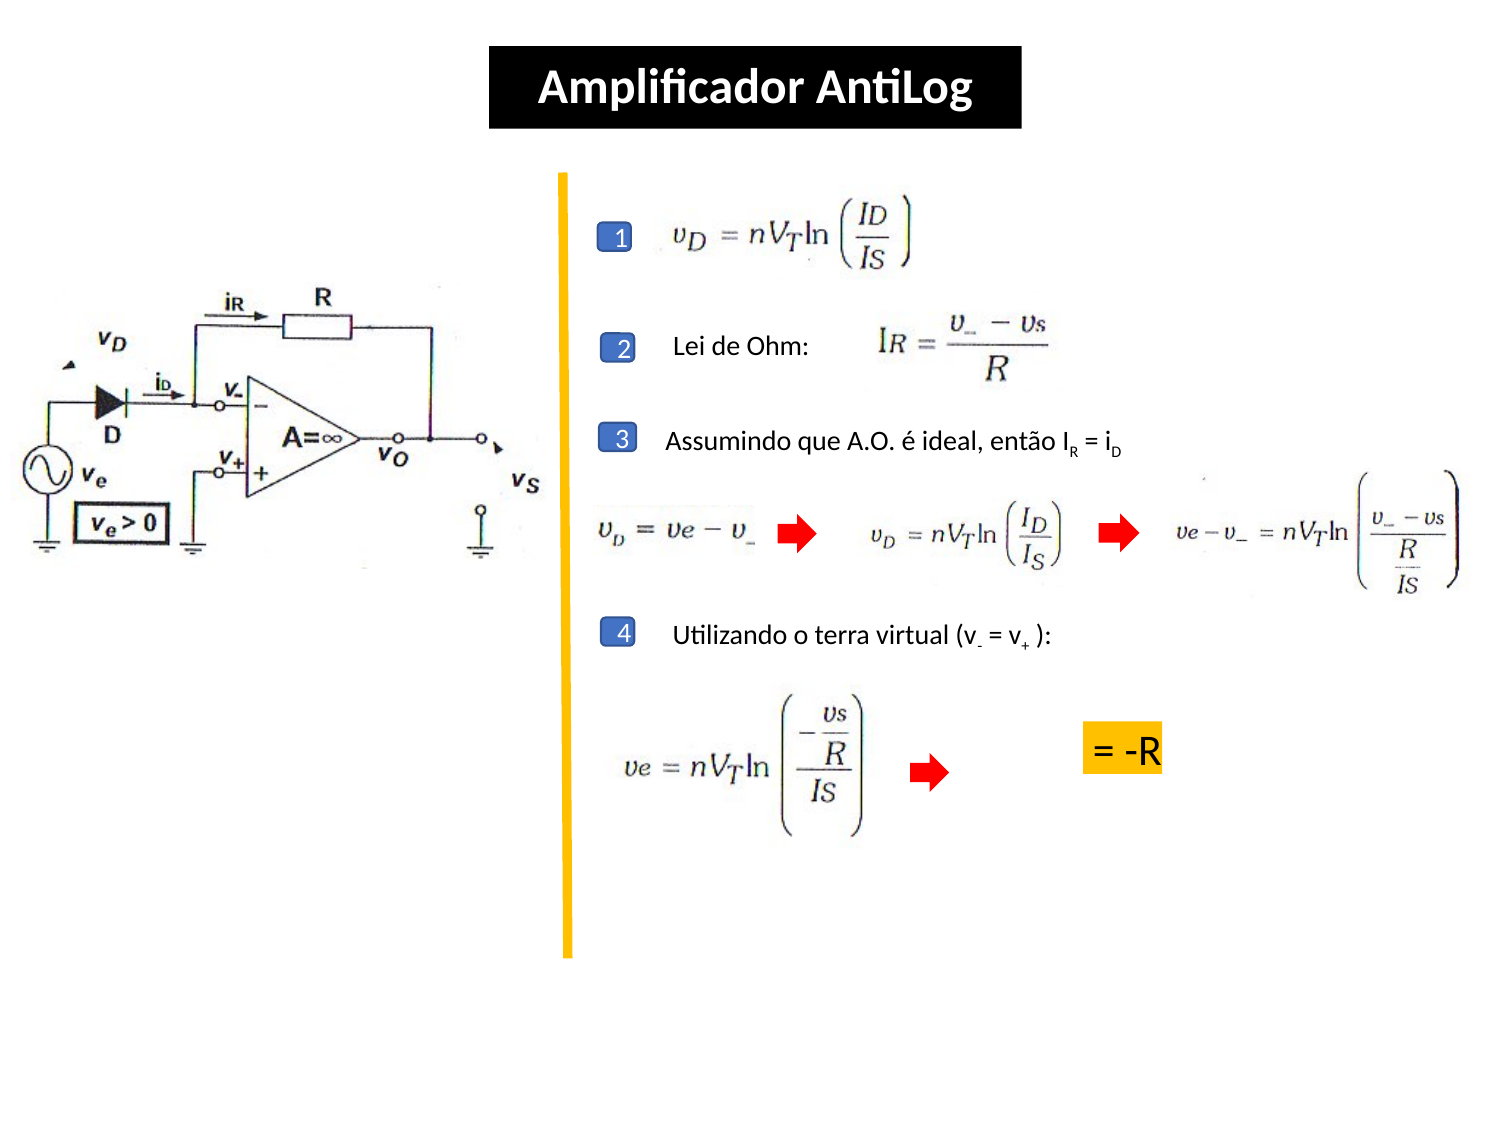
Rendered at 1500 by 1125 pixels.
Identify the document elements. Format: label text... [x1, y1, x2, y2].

text_box Amplificador AntiLog [489, 46, 1022, 129]
text_box Utilizando o terra virtual (v- = v+ ): [657, 608, 1124, 662]
picture [593, 505, 755, 559]
picture [863, 291, 1063, 393]
text_box 1 [596, 221, 632, 252]
picture [593, 665, 880, 850]
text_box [562, 172, 568, 959]
text_box [909, 750, 951, 795]
text_box Assumindo que A.O. é ideal, então IR = iD [650, 415, 1173, 469]
text_box [776, 511, 819, 556]
picture [10, 282, 555, 569]
text_box 4 [599, 616, 636, 647]
picture [653, 184, 926, 281]
text_box Lei de Ohm: [658, 319, 853, 369]
text_box 2 [599, 332, 636, 363]
picture [1169, 468, 1476, 601]
picture [857, 479, 1063, 587]
text_box 3 [597, 421, 638, 453]
text_box [1097, 510, 1141, 555]
